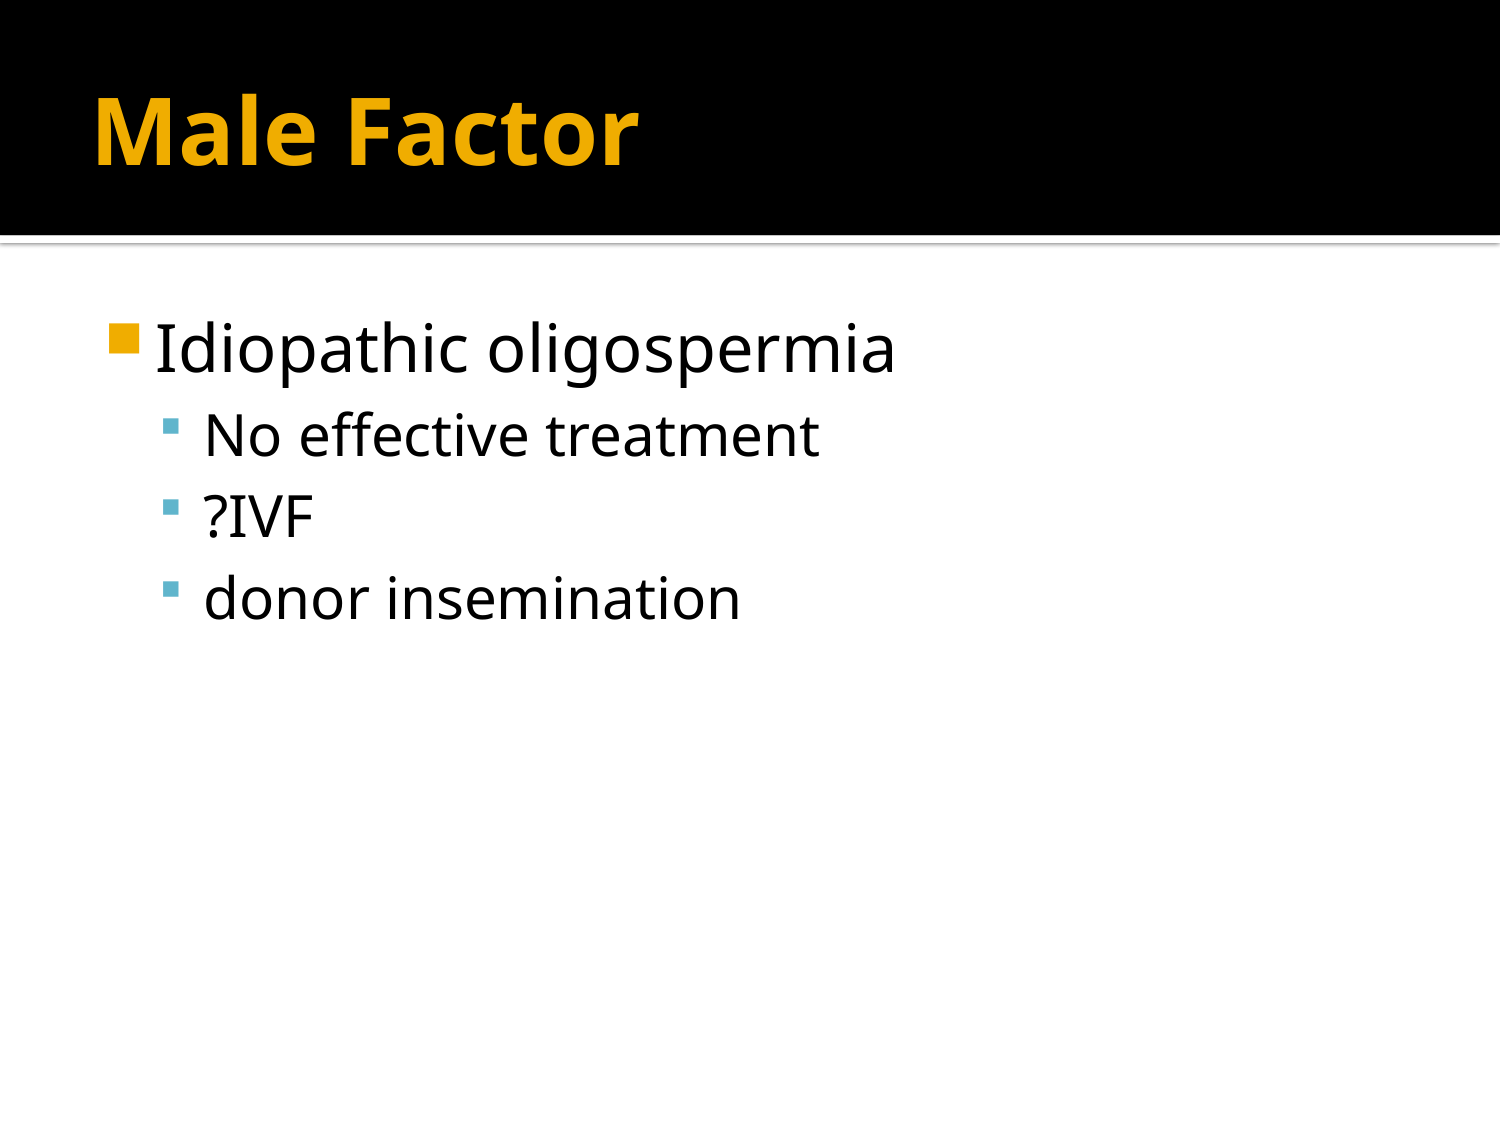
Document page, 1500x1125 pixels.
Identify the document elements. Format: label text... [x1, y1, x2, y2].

list Idiopathic oligospermia No effective treatment ?IVF donor insemination [75, 291, 1425, 1050]
title Male Factor [75, 25, 1425, 231]
